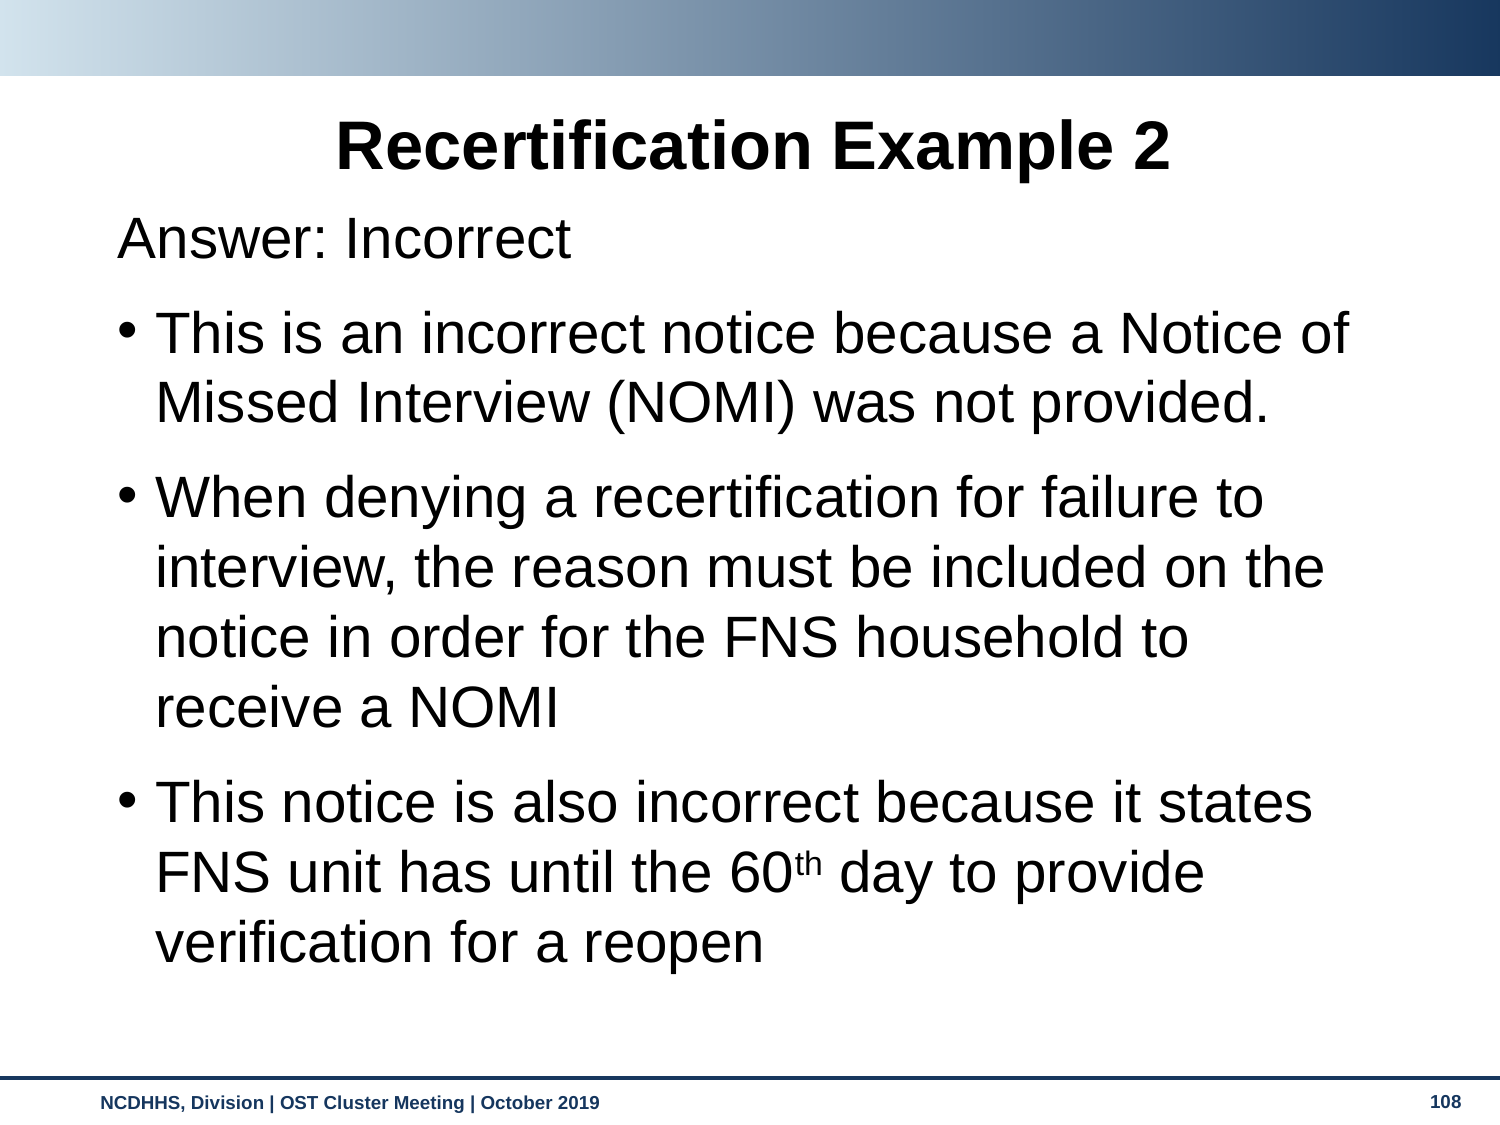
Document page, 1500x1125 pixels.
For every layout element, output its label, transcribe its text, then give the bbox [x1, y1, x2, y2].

list Answer: Incorrect This is an incorrect notice because a Notice of Missed Interview (NOMI) was not provided. When denying a recertification for failure to interview, the reason must be included on the notice in order for the FNS household to receive a NOMI This notice is also incorrect because it states FNS unit has until the 60th day to provide verification for a reopen [103, 192, 1398, 1025]
title Recertification Example 2 [110, 102, 1398, 192]
